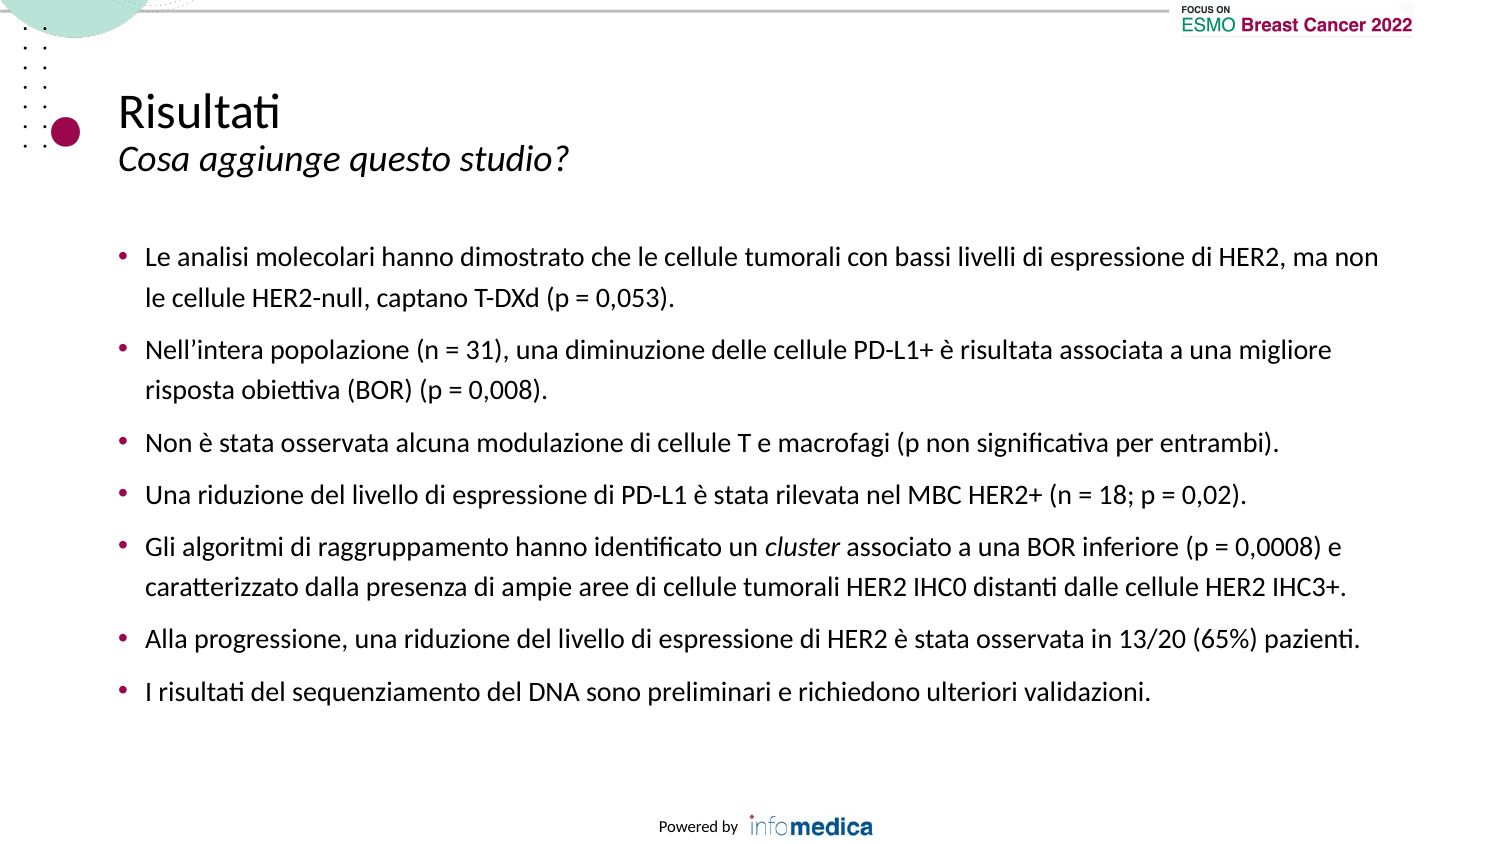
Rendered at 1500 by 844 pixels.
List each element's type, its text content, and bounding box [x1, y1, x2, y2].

picture [0, 0, 234, 186]
list Le analisi molecolari hanno dimostrato che le cellule tumorali con bassi livelli di espressione di HER2, ma non le cellule HER2-null, captano T-DXd (p = 0,053). Nell’intera popolazione (n = 31), una diminuzione delle cellule PD-L1+ è risultata associata a una migliore risposta obiettiva (BOR) (p = 0,008). Non è stata osservata alcuna modulazione di cellule T e macrofagi (p non significativa per entrambi). Una riduzione del livello di espressione di PD-L1 è stata rilevata nel MBC HER2+ (n = 18; p = 0,02). Gli algoritmi di raggruppamento hanno identificato un cluster associato a una BOR inferiore (p = 0,0008) e caratterizzato dalla presenza di ampie aree di cellule tumorali HER2 IHC0 distanti dalle cellule HER2 IHC3+. Alla progressione, una riduzione del livello di espressione di HER2 è stata osservata in 13/20 (65%) pazienti. I risultati del sequenziamento del DNA sono preliminari e richiedono ulteriori validazioni. [103, 224, 1397, 760]
picture [744, 809, 887, 838]
picture [1180, 3, 1414, 38]
title Risultati Cosa aggiunge questo studio? [103, 70, 1397, 195]
